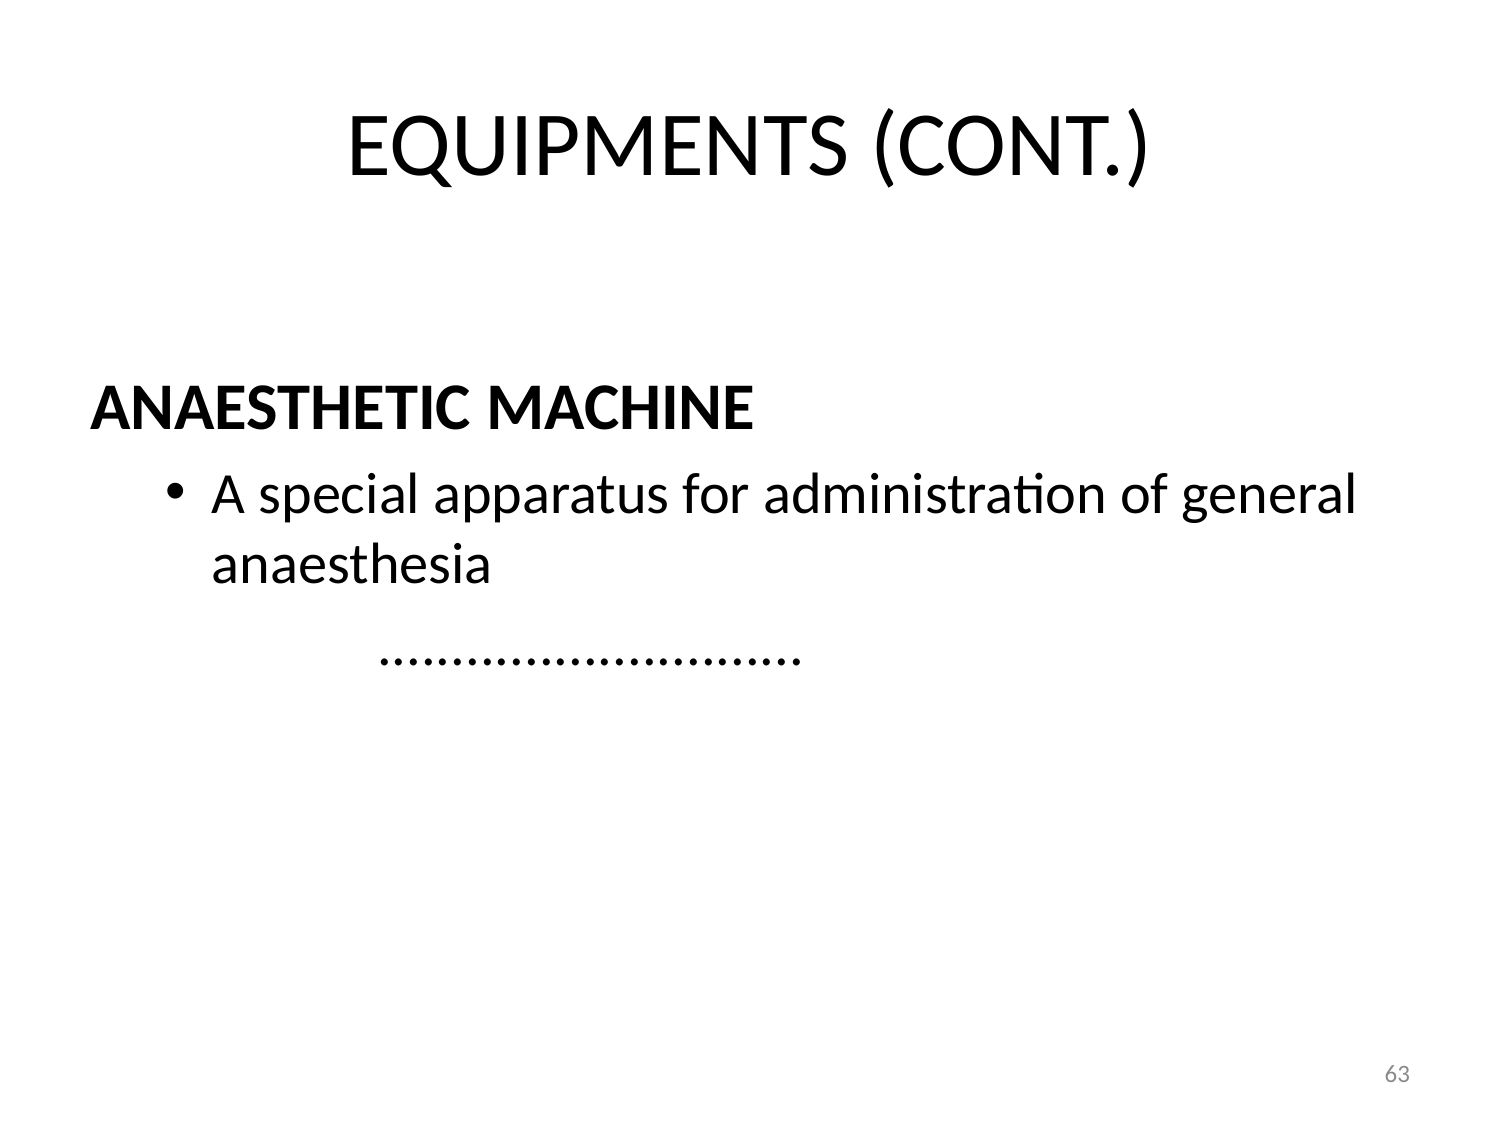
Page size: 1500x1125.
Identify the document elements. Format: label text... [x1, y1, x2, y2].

slide_number 63 [1074, 1042, 1425, 1103]
list ANAESTHETIC MACHINE A special apparatus for administration of general anaesthesia ............................. [75, 262, 1425, 1005]
title EQUIPMENTS (CONT.) [75, 45, 1425, 233]
